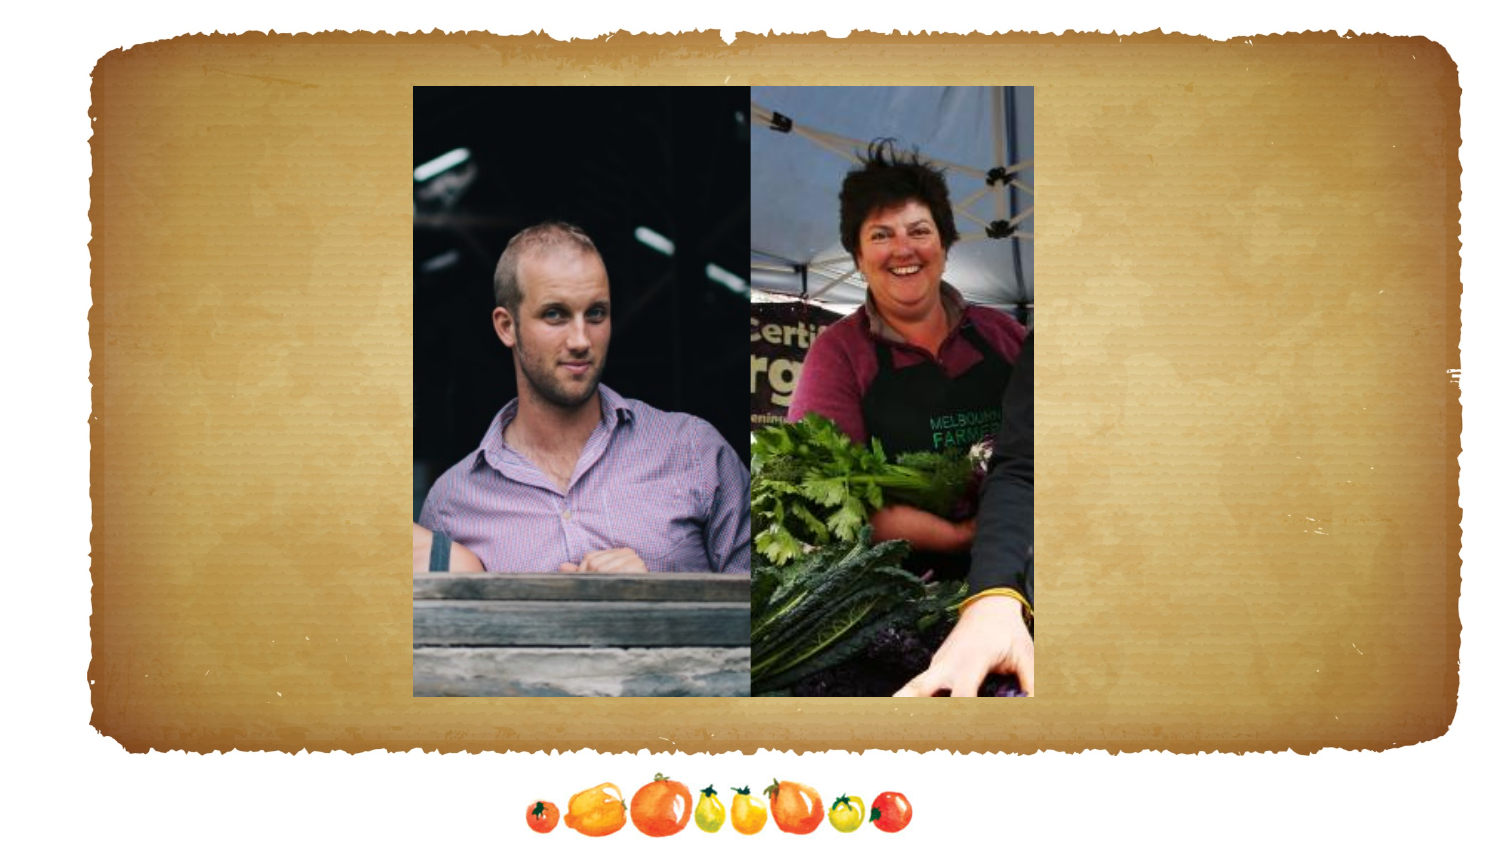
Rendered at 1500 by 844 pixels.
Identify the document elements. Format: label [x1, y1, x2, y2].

picture [87, 27, 1463, 756]
picture [524, 767, 913, 841]
